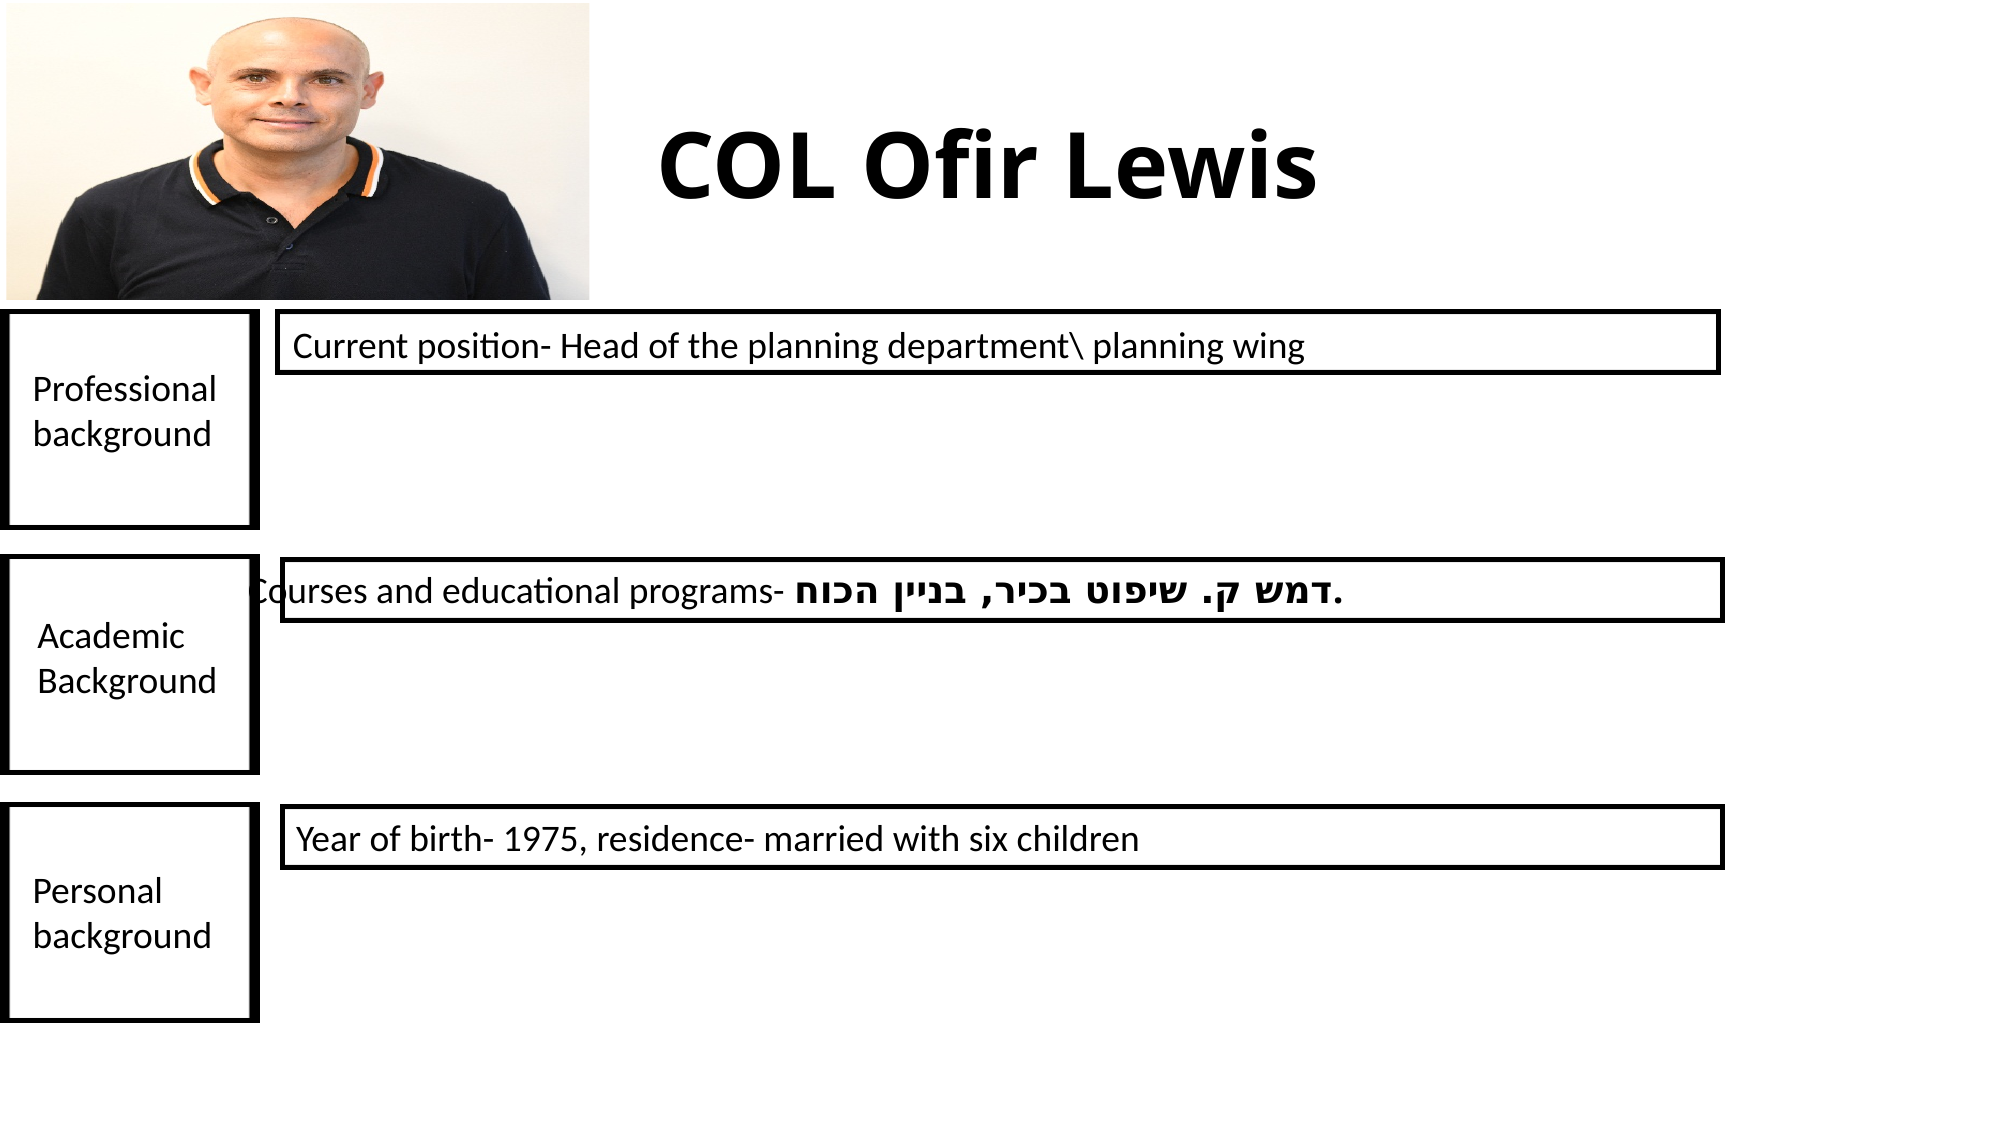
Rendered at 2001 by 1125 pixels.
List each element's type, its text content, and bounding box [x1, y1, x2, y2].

title COL Ofir Lewis [590, 59, 1863, 278]
picture [6, 2, 590, 300]
picture [280, 804, 1725, 870]
picture [275, 309, 1721, 375]
picture [280, 557, 1725, 623]
picture [0, 309, 260, 530]
picture [0, 802, 260, 1023]
text_box Courses and educational programs- דמש ק. שיפוט בכיר, בניין הכוח. [260, 558, 1359, 664]
picture [0, 554, 260, 775]
